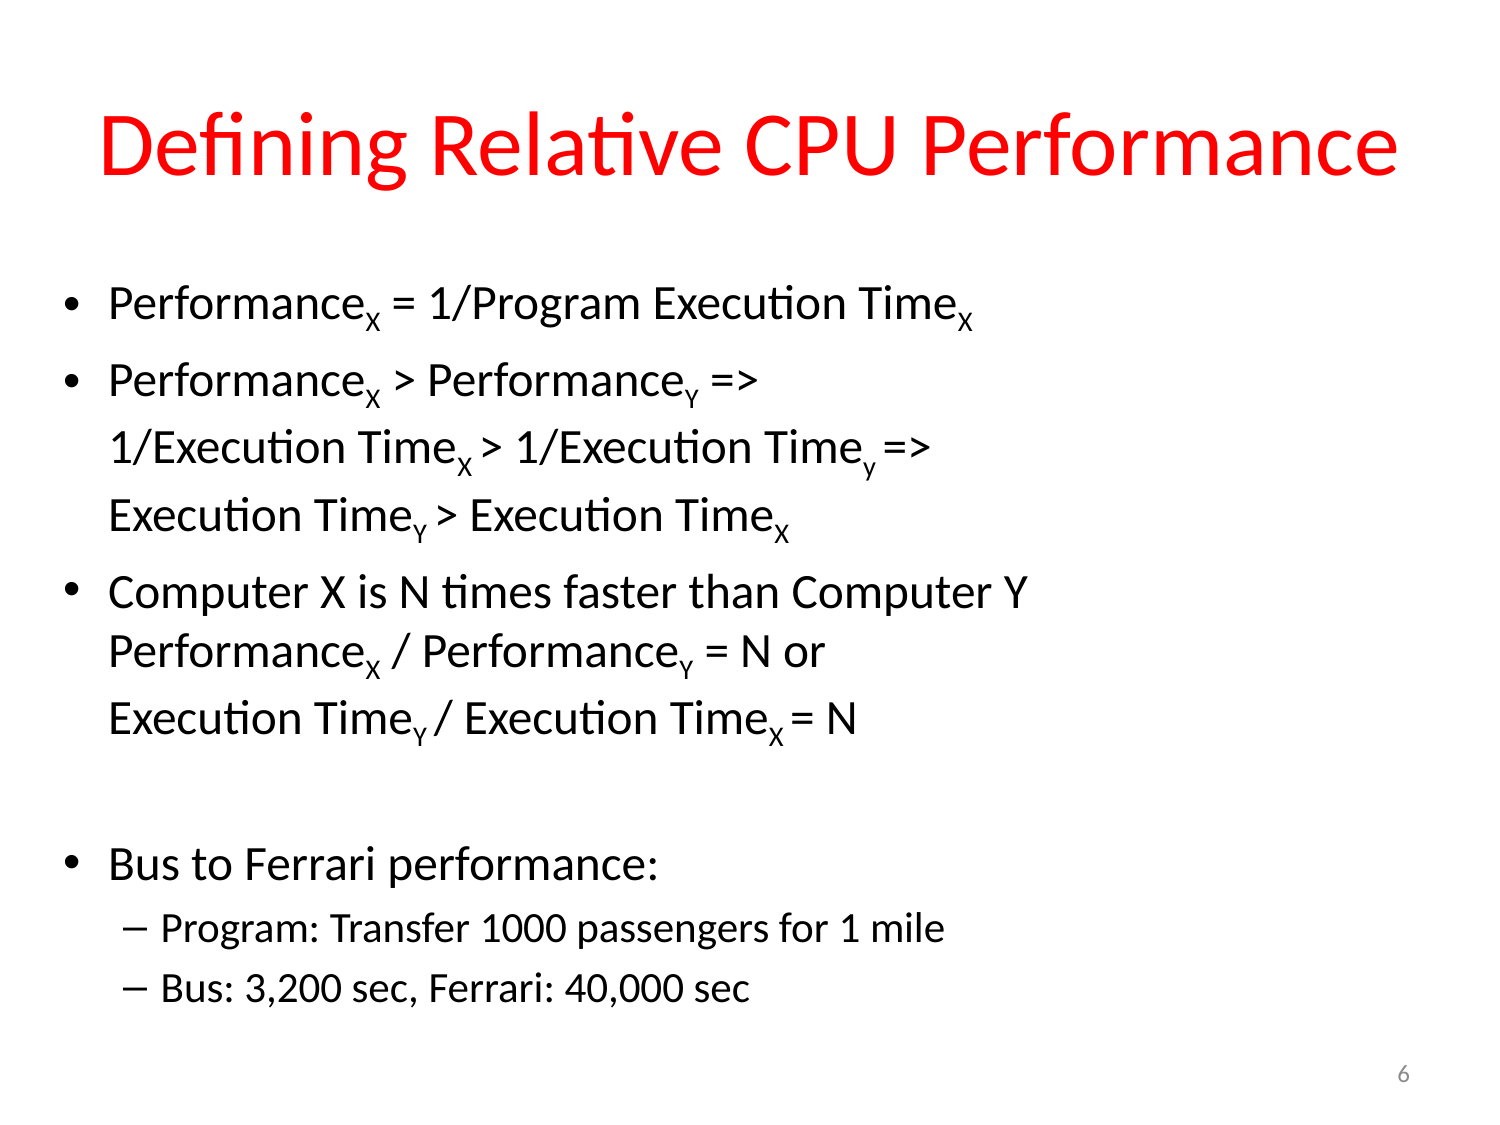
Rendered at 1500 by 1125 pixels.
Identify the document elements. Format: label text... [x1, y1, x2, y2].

title Defining Relative CPU Performance [75, 45, 1425, 233]
list PerformanceX = 1/Program Execution TimeX PerformanceX > PerformanceY => 1/Execution TimeX > 1/Execution Timey => Execution TimeY > Execution TimeX Computer X is N times faster than Computer Y PerformanceX / PerformanceY = N or Execution TimeY / Execution TimeX = N Bus to Ferrari performance: Program: Transfer 1000 passengers for 1 mile Bus: 3,200 sec, Ferrari: 40,000 sec [48, 262, 1469, 1077]
slide_number 6 [1074, 1042, 1425, 1103]
